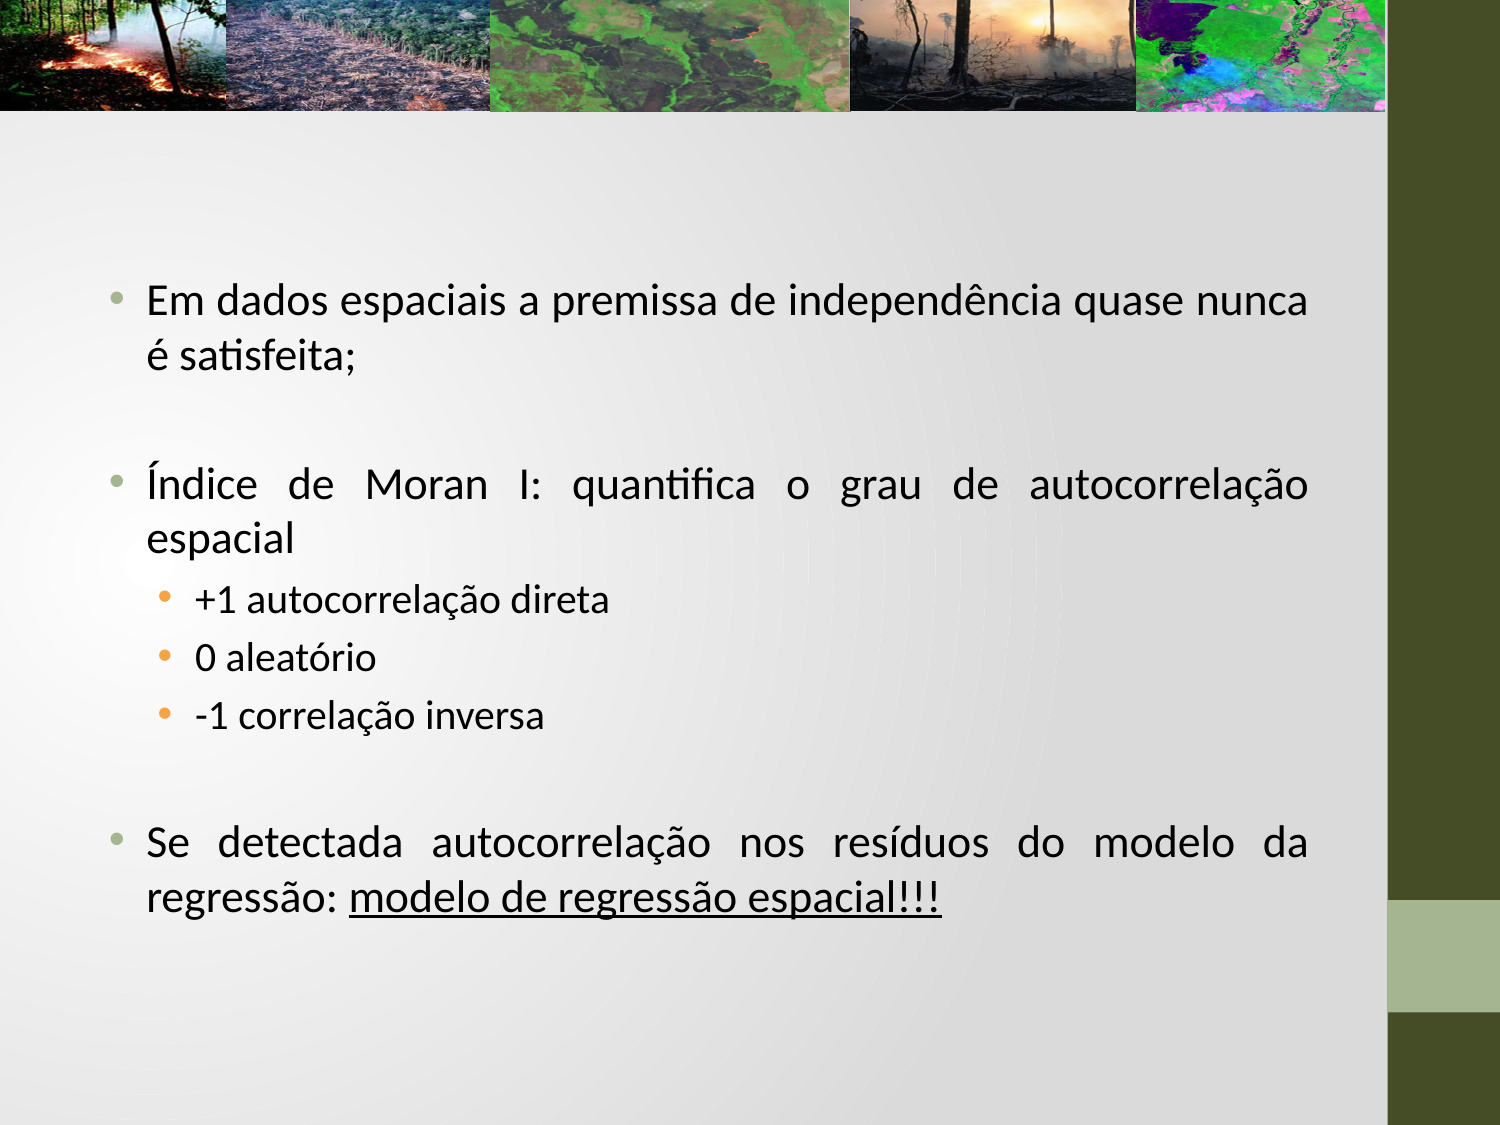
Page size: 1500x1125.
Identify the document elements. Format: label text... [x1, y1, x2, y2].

picture [0, 0, 1385, 113]
list Em dados espaciais a premissa de independência quase nunca é satisfeita; Índice de Moran I: quantifica o grau de autocorrelação espacial +1 autocorrelação direta 0 aleatório -1 correlação inversa Se detectada autocorrelação nos resíduos do modelo da regressão: modelo de regressão espacial!!! [75, 262, 1325, 1050]
